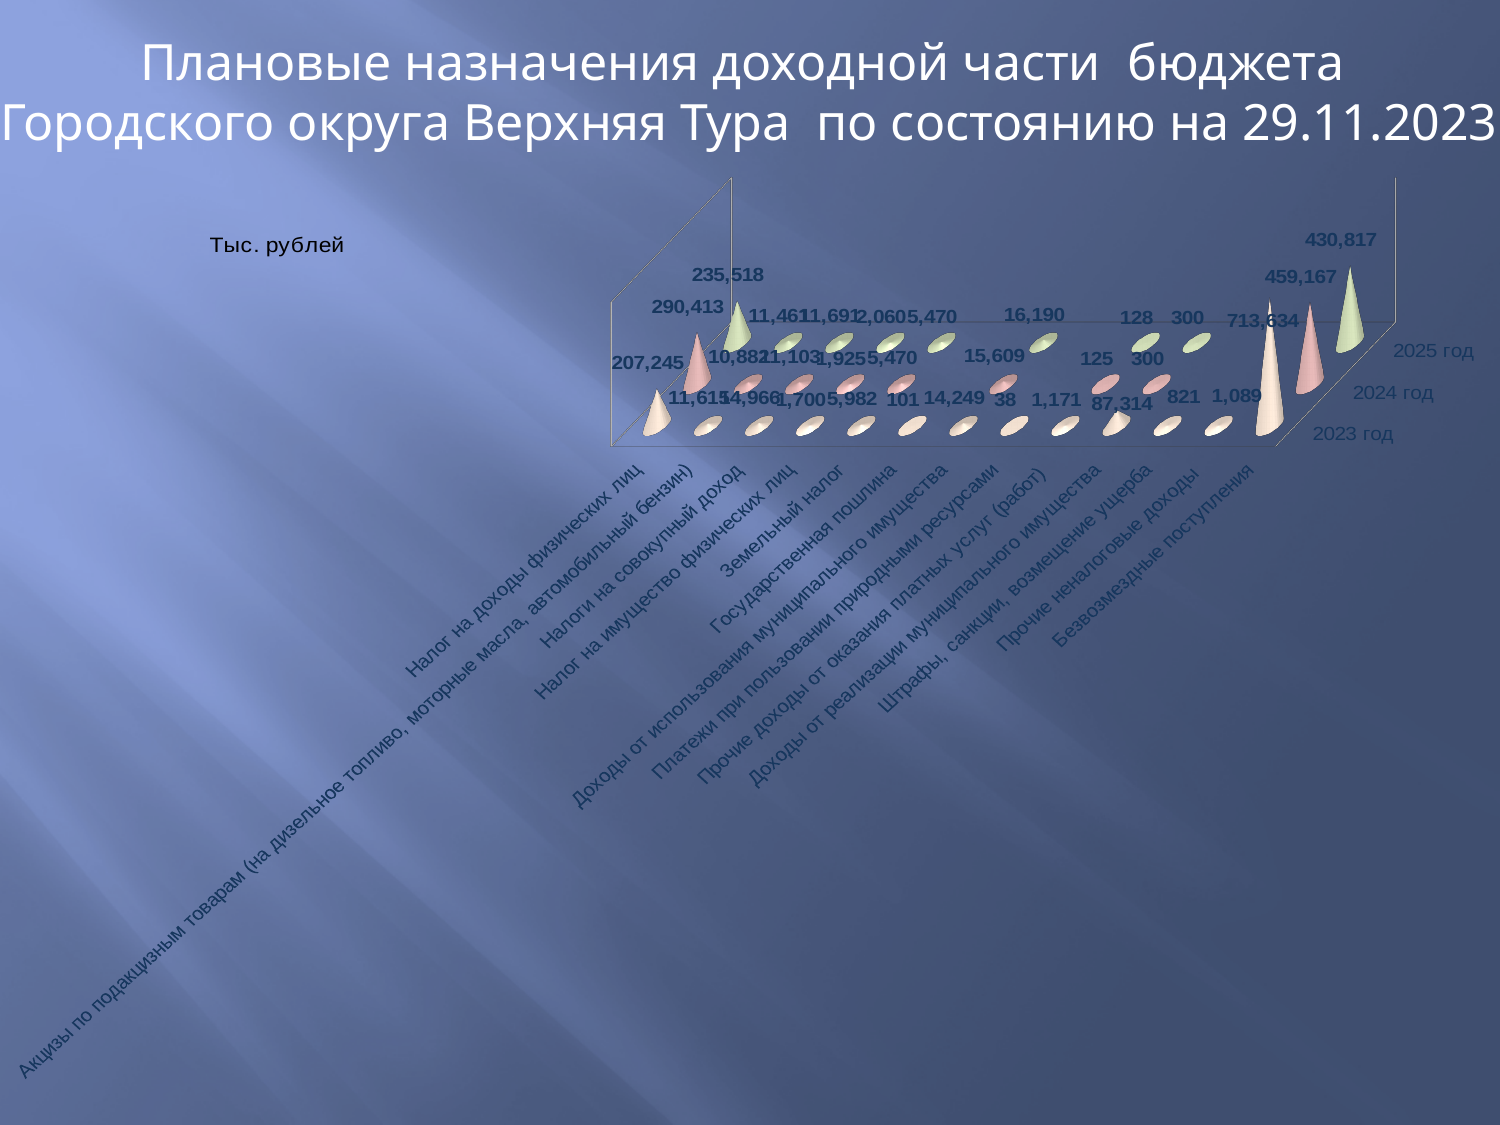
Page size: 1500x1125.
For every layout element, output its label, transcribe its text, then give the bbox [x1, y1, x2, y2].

chart [0, 160, 1500, 1083]
text_box Плановые назначения доходной части бюджета Городского округа Верхняя Тура по состоянию на 29.11.2023 [0, 23, 1500, 159]
